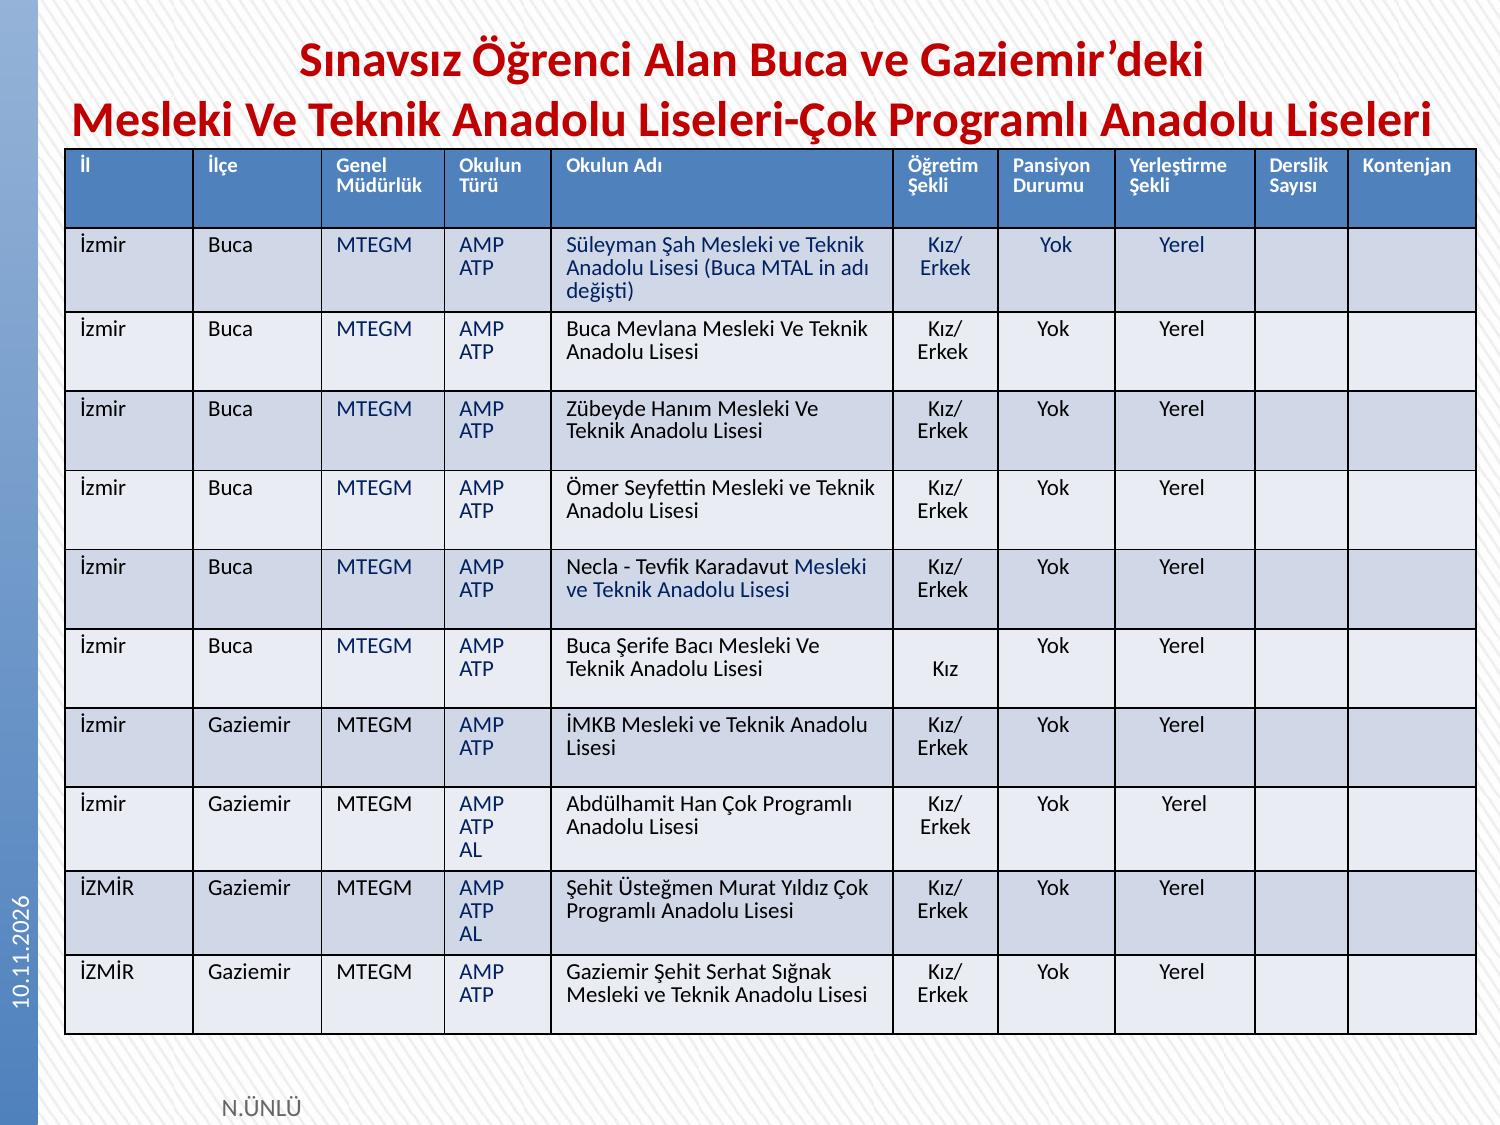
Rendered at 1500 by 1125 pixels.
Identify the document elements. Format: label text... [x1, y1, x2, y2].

table_cell [1349, 471, 1475, 549]
table_cell MTEGM [322, 471, 444, 549]
table_cell Yok [999, 788, 1114, 870]
slide_number 31 [1477, 941, 1488, 1002]
table_cell Yerel [1116, 630, 1254, 707]
table_cell Kız/ Erkek [894, 313, 997, 390]
table_header Okulun Adı [552, 155, 892, 227]
table_cell Gaziemir Şehit Serhat Sığnak Mesleki ve Teknik Anadolu Lisesi [552, 956, 892, 1033]
table_cell Buca [194, 229, 321, 311]
table_cell Gaziemir [194, 788, 321, 870]
table_cell Kız/ Erkek [894, 709, 997, 786]
table_cell [1349, 956, 1475, 1033]
table_cell İzmir [66, 392, 192, 470]
table_cell İzmir [66, 709, 192, 786]
table_cell Buca [194, 471, 321, 549]
table_cell Buca [194, 392, 321, 470]
table_cell [1349, 550, 1475, 628]
table_cell [1256, 471, 1347, 549]
table_cell İzmir [66, 229, 192, 311]
text_box Sınavsız Öğrenci Alan Buca ve Gaziemir’deki Mesleki Ve Teknik Anadolu Liseleri-Çok Programlı Anadolu Liseleri [56, 19, 1449, 155]
table_header Okulun Türü [445, 155, 550, 227]
table_cell AMP ATP [445, 956, 550, 1033]
table_cell Yerel [1116, 392, 1254, 470]
table_cell Yok [999, 709, 1114, 786]
table_cell AMP ATP [445, 630, 550, 707]
table_cell Şehit Üsteğmen Murat Yıldız Çok Programlı Anadolu Lisesi [552, 872, 892, 954]
table_cell Buca Şerife Bacı Mesleki Ve Teknik Anadolu Lisesi [552, 630, 892, 707]
table_cell İzmir [66, 630, 192, 707]
table_cell MTEGM [322, 709, 444, 786]
table_cell MTEGM [322, 550, 444, 628]
table_cell Yerel [1116, 550, 1254, 628]
table_cell Yerel [1116, 788, 1254, 870]
table_cell [1349, 313, 1475, 390]
table_cell AMP ATP [445, 229, 550, 311]
table_cell [1256, 229, 1347, 311]
table_cell Gaziemir [194, 956, 321, 1033]
table_cell MTEGM [322, 229, 444, 311]
table_cell Kız/ Erkek [894, 956, 997, 1033]
table_cell İZMİR [66, 956, 192, 1033]
table_cell Kız/ Erkek [894, 550, 997, 628]
table_cell Yerel [1116, 313, 1254, 390]
table_header Derslik Sayısı [1256, 155, 1347, 227]
table_cell Yok [999, 872, 1114, 954]
table_cell Yok [999, 550, 1114, 628]
table_cell İZMİR [66, 872, 192, 954]
table_cell Gaziemir [194, 872, 321, 954]
table_cell Süleyman Şah Mesleki ve Teknik Anadolu Lisesi (Buca MTAL in adı değişti) [552, 229, 892, 311]
table_cell İzmir [66, 550, 192, 628]
table_cell Ömer Seyfettin Mesleki ve Teknik Anadolu Lisesi [552, 471, 892, 549]
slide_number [0, 594, 38, 1026]
table_header İl [66, 155, 192, 227]
table_cell Buca [194, 550, 321, 628]
table_cell İMKB Mesleki ve Teknik Anadolu Lisesi [552, 709, 892, 786]
table_header Öğretim Şekli [894, 155, 997, 227]
table_cell Yerel [1116, 872, 1254, 954]
table_cell Buca [194, 630, 321, 707]
table_cell AMP ATP [445, 313, 550, 390]
table_cell Yerel [1116, 956, 1254, 1033]
table_cell Yerel [1116, 709, 1254, 786]
table_header Pansiyon Durumu [999, 155, 1114, 227]
table_cell AMP ATP AL [445, 788, 550, 870]
table_cell MTEGM [322, 392, 444, 470]
table_cell Kız/ Erkek [894, 788, 997, 870]
table_cell Kız/ Erkek [894, 229, 997, 311]
table_cell [1256, 788, 1347, 870]
table_cell Buca Mevlana Mesleki Ve Teknik Anadolu Lisesi [552, 313, 892, 390]
table_cell MTEGM [322, 956, 444, 1033]
table_cell Yok [999, 392, 1114, 470]
table_header Genel Müdürlük [322, 155, 444, 227]
table_cell [1349, 229, 1475, 311]
table_cell İzmir [66, 471, 192, 549]
table_header Yerleştirme Şekli [1116, 155, 1254, 227]
table_cell [1256, 313, 1347, 390]
table_cell Yok [999, 313, 1114, 390]
table_cell İzmir [66, 788, 192, 870]
table_cell Yok [999, 630, 1114, 707]
table_cell [1256, 872, 1347, 954]
table_cell Gaziemir [194, 709, 321, 786]
table_cell İzmir [66, 313, 192, 390]
table_cell MTEGM [322, 630, 444, 707]
table_cell Necla - Tevfik Karadavut Mesleki ve Teknik Anadolu Lisesi [552, 550, 892, 628]
table_cell Yok [999, 229, 1114, 311]
table_cell Kız/ Erkek [894, 872, 997, 954]
table_cell [1256, 956, 1347, 1033]
table_cell [1349, 872, 1475, 954]
table_cell Kız [894, 630, 997, 707]
table_cell Yerel [1116, 471, 1254, 549]
table_cell [1256, 630, 1347, 707]
table_cell Yok [999, 471, 1114, 549]
table_cell MTEGM [322, 872, 444, 954]
table_cell AMP ATP [445, 471, 550, 549]
table_cell [1349, 709, 1475, 786]
table_cell [1349, 630, 1475, 707]
footer N.ÜNLÜ [206, 1087, 1382, 1125]
table_cell MTEGM [322, 788, 444, 870]
table_cell Abdülhamit Han Çok Programlı Anadolu Lisesi [552, 788, 892, 870]
table_cell Yok [999, 956, 1114, 1033]
table_cell Yerel [1116, 229, 1254, 311]
table_cell AMP ATP [445, 392, 550, 470]
table_cell AMP ATP AL [445, 872, 550, 954]
table_cell [1256, 392, 1347, 470]
table_cell AMP ATP [445, 709, 550, 786]
table_cell [1256, 709, 1347, 786]
table_cell AMP ATP [445, 550, 550, 628]
table_cell Zübeyde Hanım Mesleki Ve Teknik Anadolu Lisesi [552, 392, 892, 470]
table_cell Kız/ Erkek [894, 392, 997, 470]
table_cell Kız/ Erkek [894, 471, 997, 549]
table_cell MTEGM [322, 313, 444, 390]
table_cell Buca [194, 313, 321, 390]
table_cell [1349, 788, 1475, 870]
table_cell [1256, 550, 1347, 628]
table_cell [1349, 392, 1475, 470]
table_header İlçe [194, 155, 321, 227]
table_header Kontenjan [1349, 150, 1475, 227]
